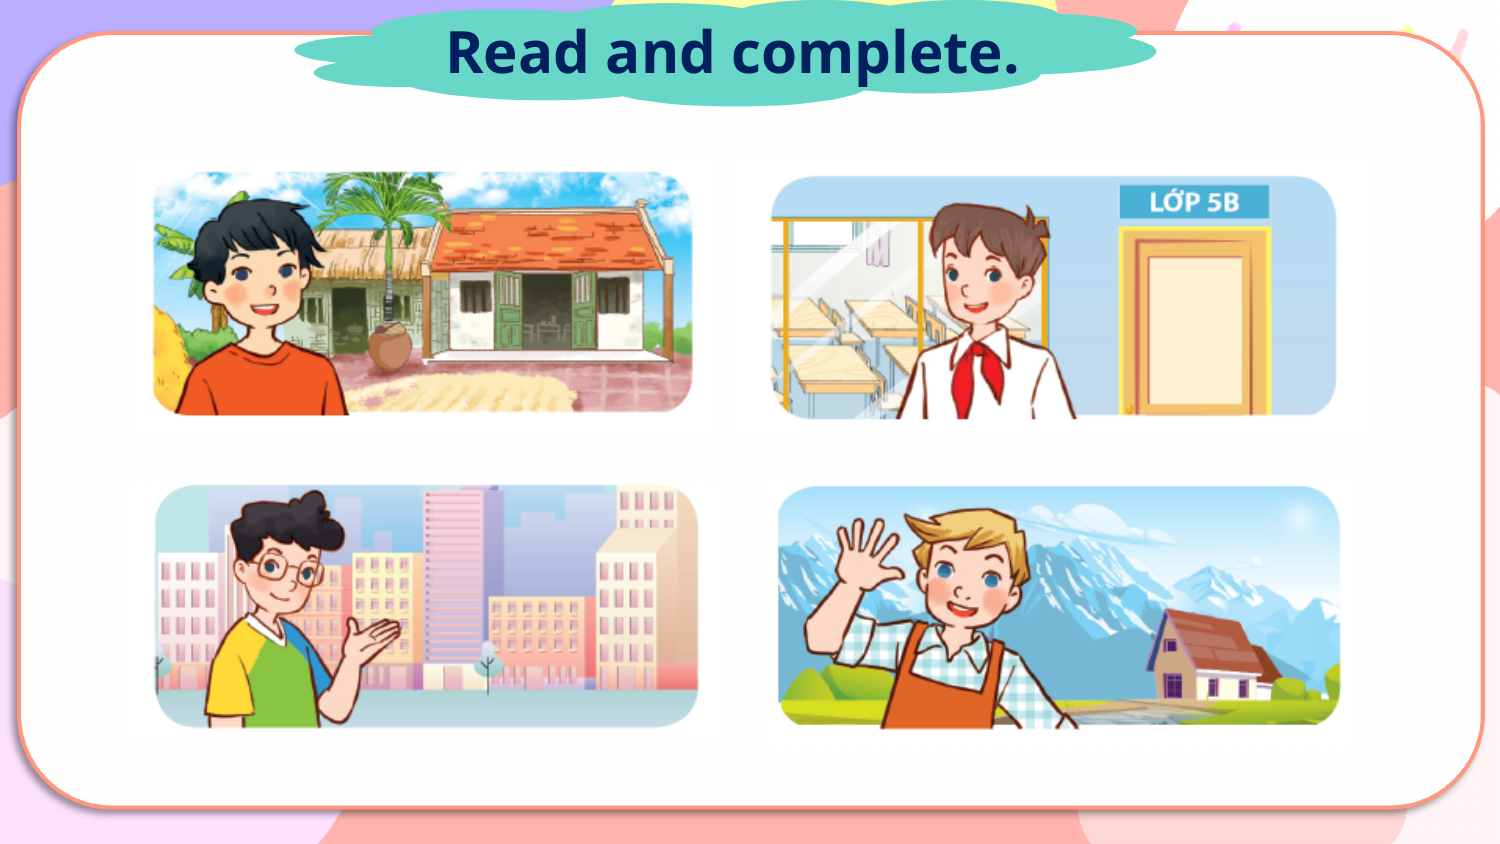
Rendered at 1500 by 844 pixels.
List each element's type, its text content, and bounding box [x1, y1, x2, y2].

text_box Read and complete. [430, 0, 1070, 66]
picture [0, 0, 1500, 844]
